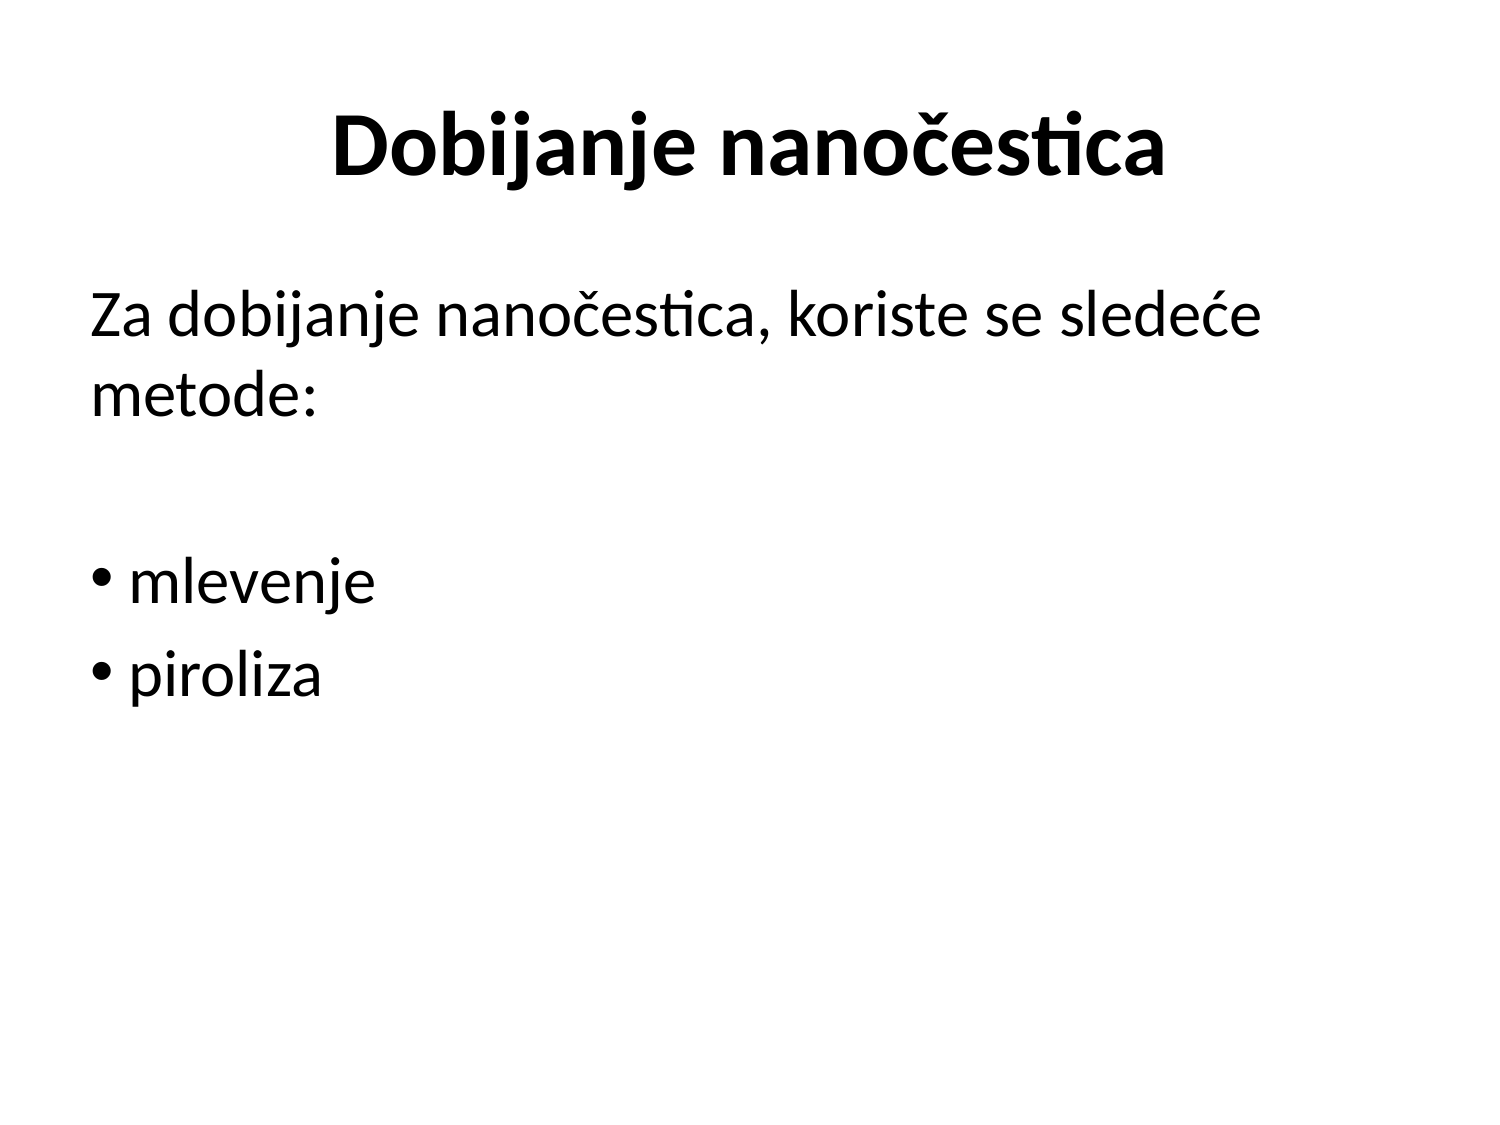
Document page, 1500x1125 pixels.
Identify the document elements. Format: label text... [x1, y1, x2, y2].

list Za dobijanje nanočestica, koriste se sledeće metode: mlevenje piroliza [75, 262, 1425, 1005]
title Dobijanje nanočestica [75, 45, 1425, 233]
